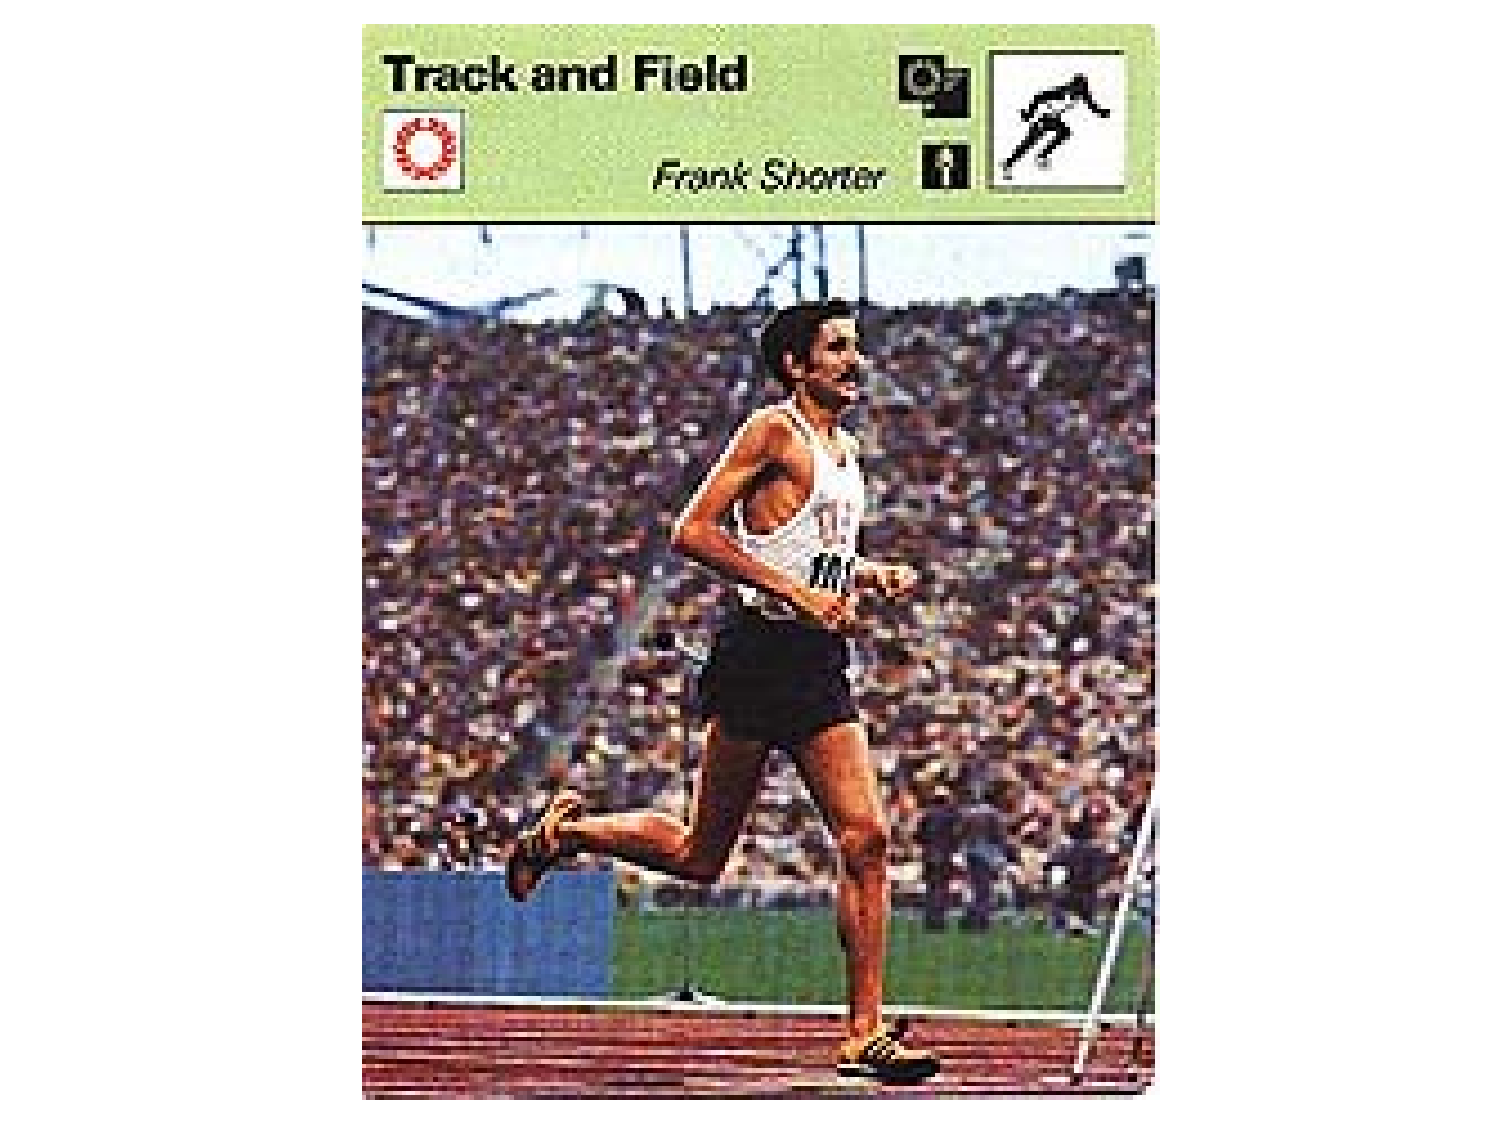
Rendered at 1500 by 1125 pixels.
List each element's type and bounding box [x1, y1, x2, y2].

picture [362, 24, 1161, 1101]
